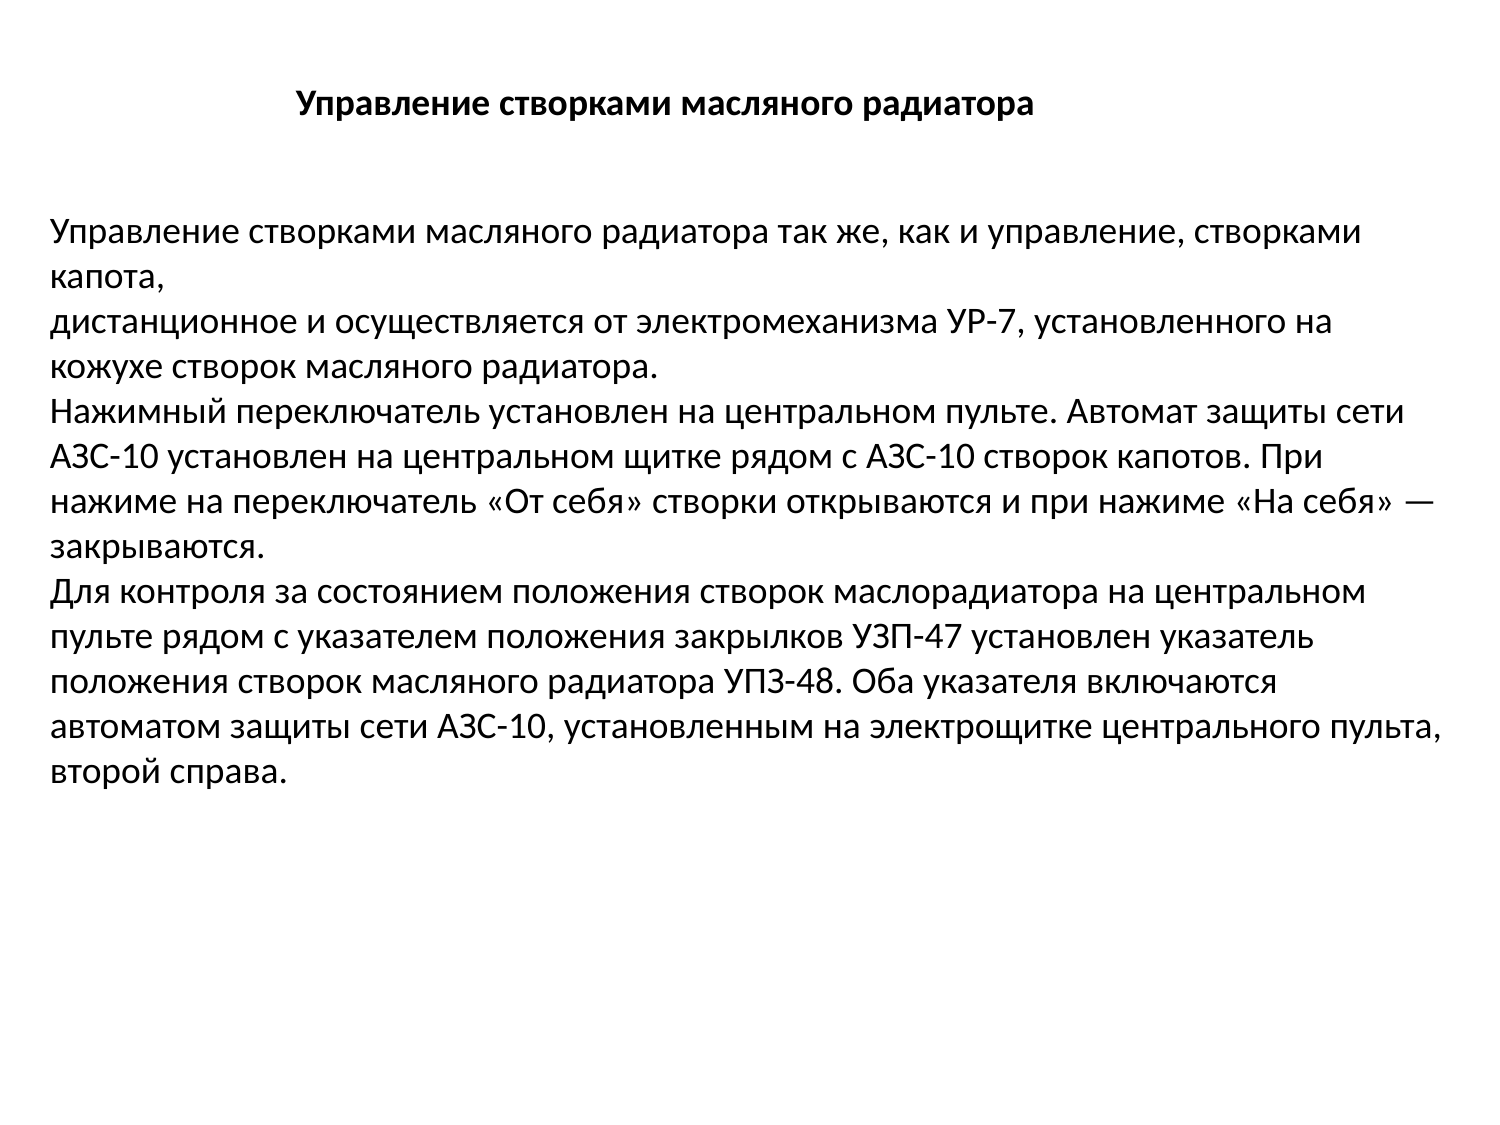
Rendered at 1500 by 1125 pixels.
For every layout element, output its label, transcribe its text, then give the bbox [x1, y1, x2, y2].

text_box Управление створками масляного радиатора [281, 70, 1078, 130]
text_box Управление створками масляного радиатора так же, как и управление, створками капота, дистанционное и осуществляется от электромеханизма УР-7, установленного на кожухе створок масляного радиатора. Нажимный переключатель установлен на центральном пульте. Автомат защиты сети АЗС-10 установлен на центральном щитке рядом с АЗС-10 створок капотов. При нажиме на переключатель «От себя» створки открываются и при нажиме «На себя» — закрываются. Для контроля за состоянием положения створок маслорадиатора на центральном пульте рядом с указателем положения закрылков УЗП-47 установлен указатель положения створок масляного радиатора УПЗ-48. Оба указателя включаются автоматом защиты сети АЗС-10, установленным на электрощитке центрального пульта, второй справа. [35, 199, 1465, 799]
